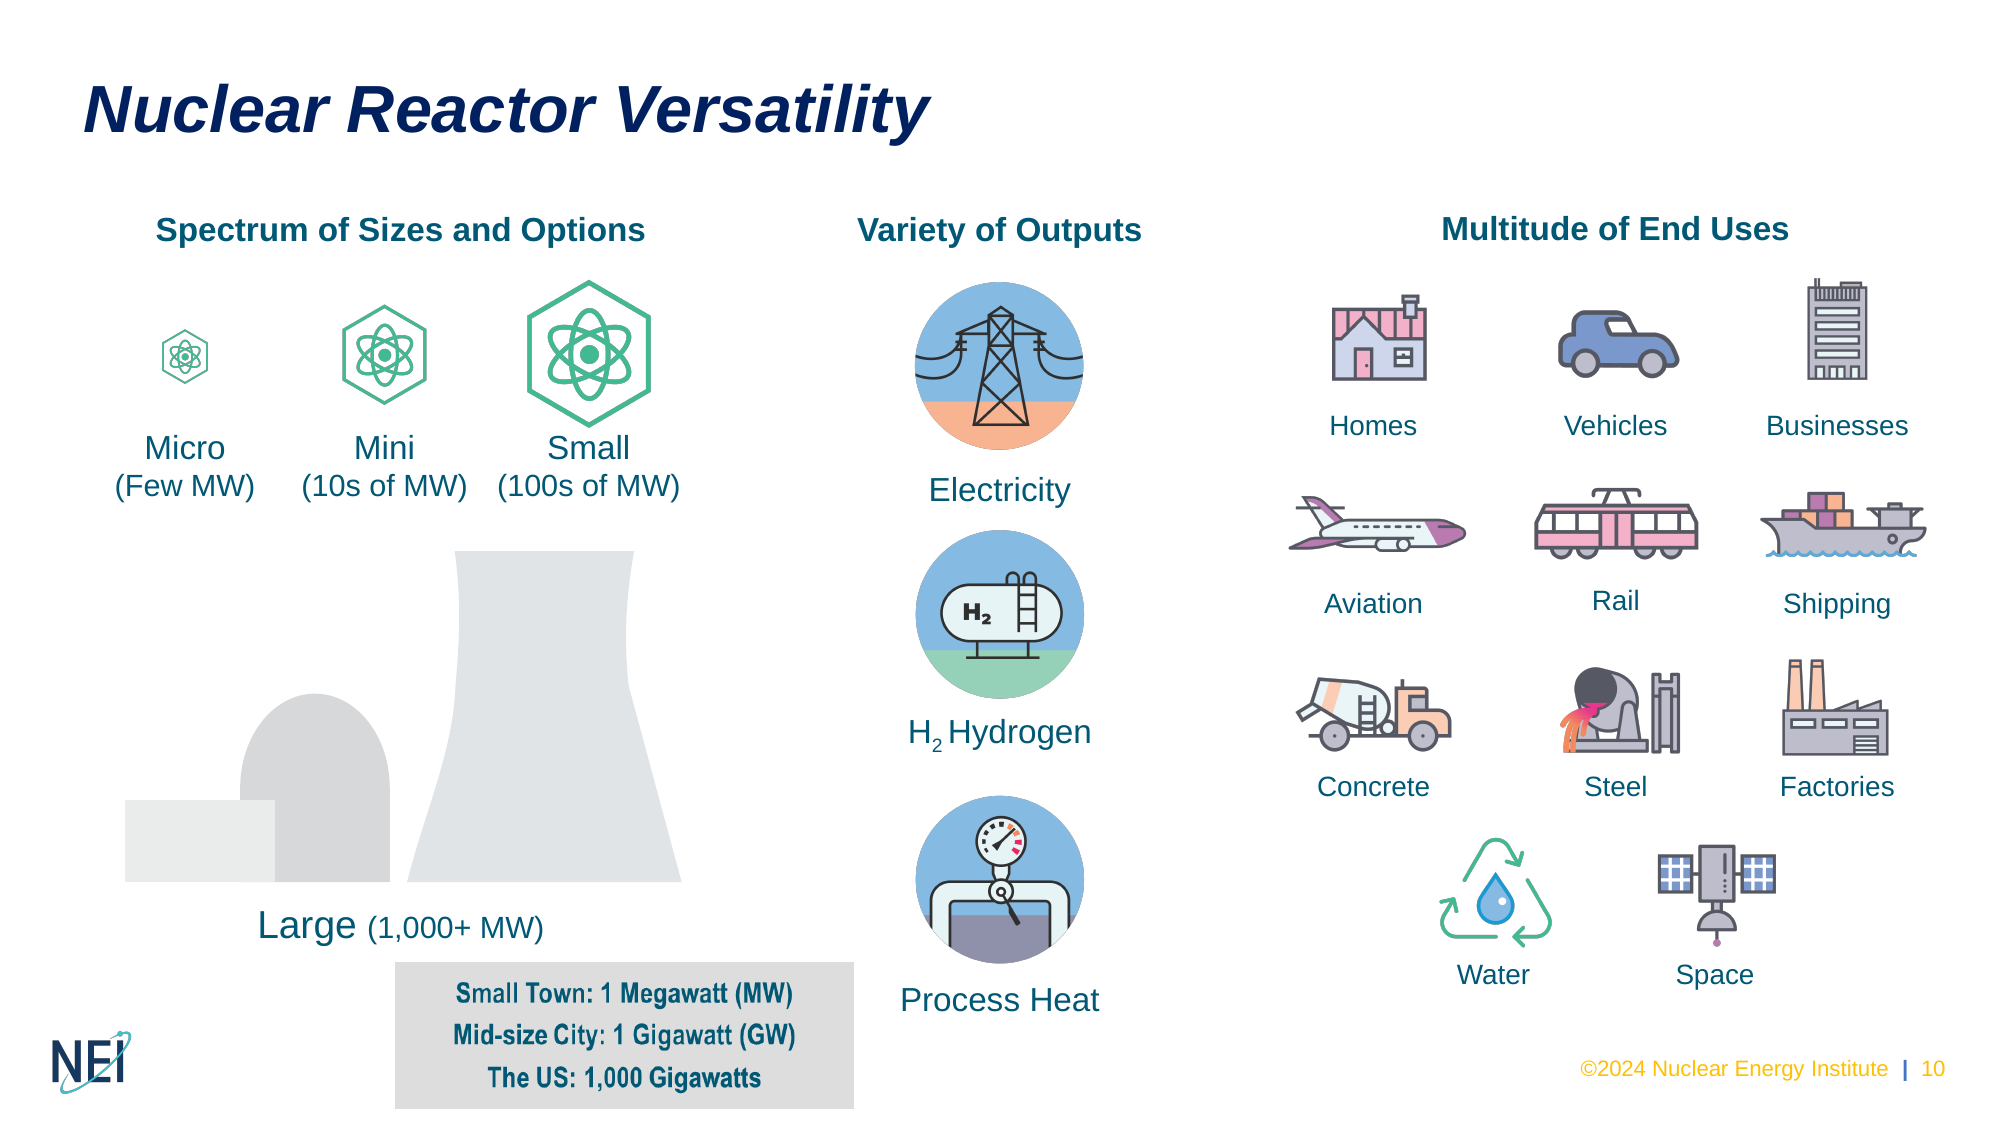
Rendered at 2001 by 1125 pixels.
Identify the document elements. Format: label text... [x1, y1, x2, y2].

picture [1772, 656, 1899, 762]
picture [1531, 660, 1709, 760]
picture [1554, 278, 1684, 409]
picture [1646, 838, 1788, 957]
text_box Aviation [1257, 586, 1490, 641]
picture [395, 962, 854, 1111]
text_box Water [1377, 956, 1599, 1011]
picture [1785, 276, 1890, 381]
text_box Rail [1499, 582, 1732, 637]
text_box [69, 207, 733, 954]
picture [1425, 833, 1568, 953]
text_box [762, 207, 1241, 1033]
text_box Space [1599, 956, 1832, 1011]
picture [1521, 470, 1711, 576]
picture [1284, 664, 1463, 764]
text_box Businesses [1721, 408, 1954, 463]
text_box Nuclear Reactor Versatility [69, 58, 1587, 177]
picture [1280, 469, 1475, 578]
text_box Factories [1721, 768, 1954, 823]
picture [1754, 474, 1933, 574]
text_box Multitude of End Uses [1417, 207, 1814, 262]
picture [30, 1015, 154, 1110]
text_box Shipping [1721, 586, 1954, 641]
text_box Steel [1499, 768, 1721, 823]
picture [1316, 273, 1443, 401]
text_box Concrete [1257, 768, 1490, 823]
text_box Homes [1257, 408, 1490, 463]
text_box Vehicles [1499, 408, 1721, 463]
